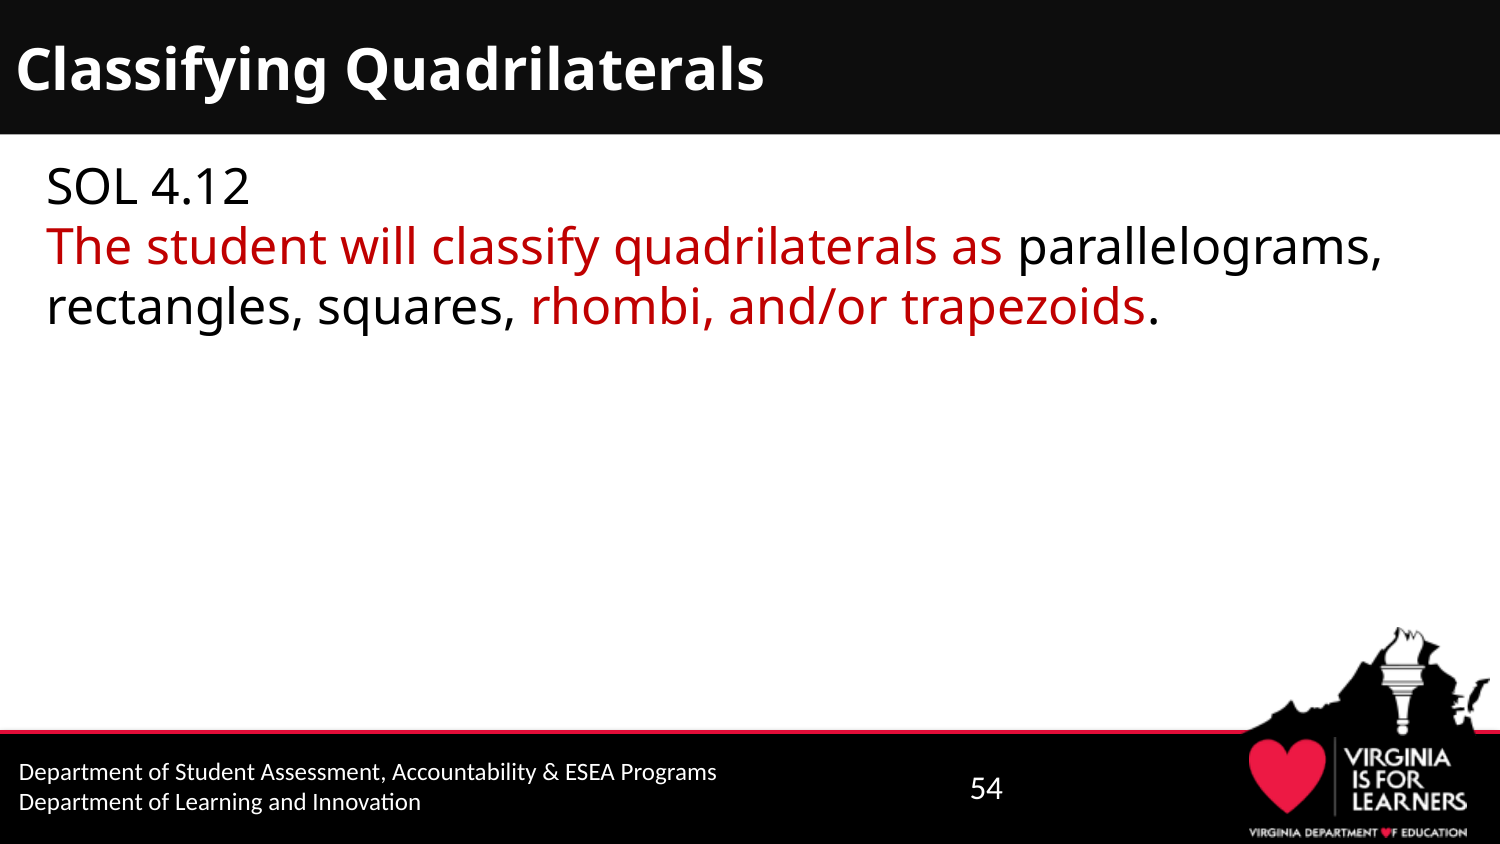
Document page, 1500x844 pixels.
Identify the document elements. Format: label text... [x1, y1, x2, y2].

picture [1240, 627, 1490, 736]
list SOL 4.12 The student will classify quadrilaterals as parallelograms, rectangles, squares, rhombi, and/or trapezoids. [12, 146, 1477, 710]
picture [1249, 737, 1467, 838]
title Classifying Quadrilaterals [0, 0, 1500, 135]
